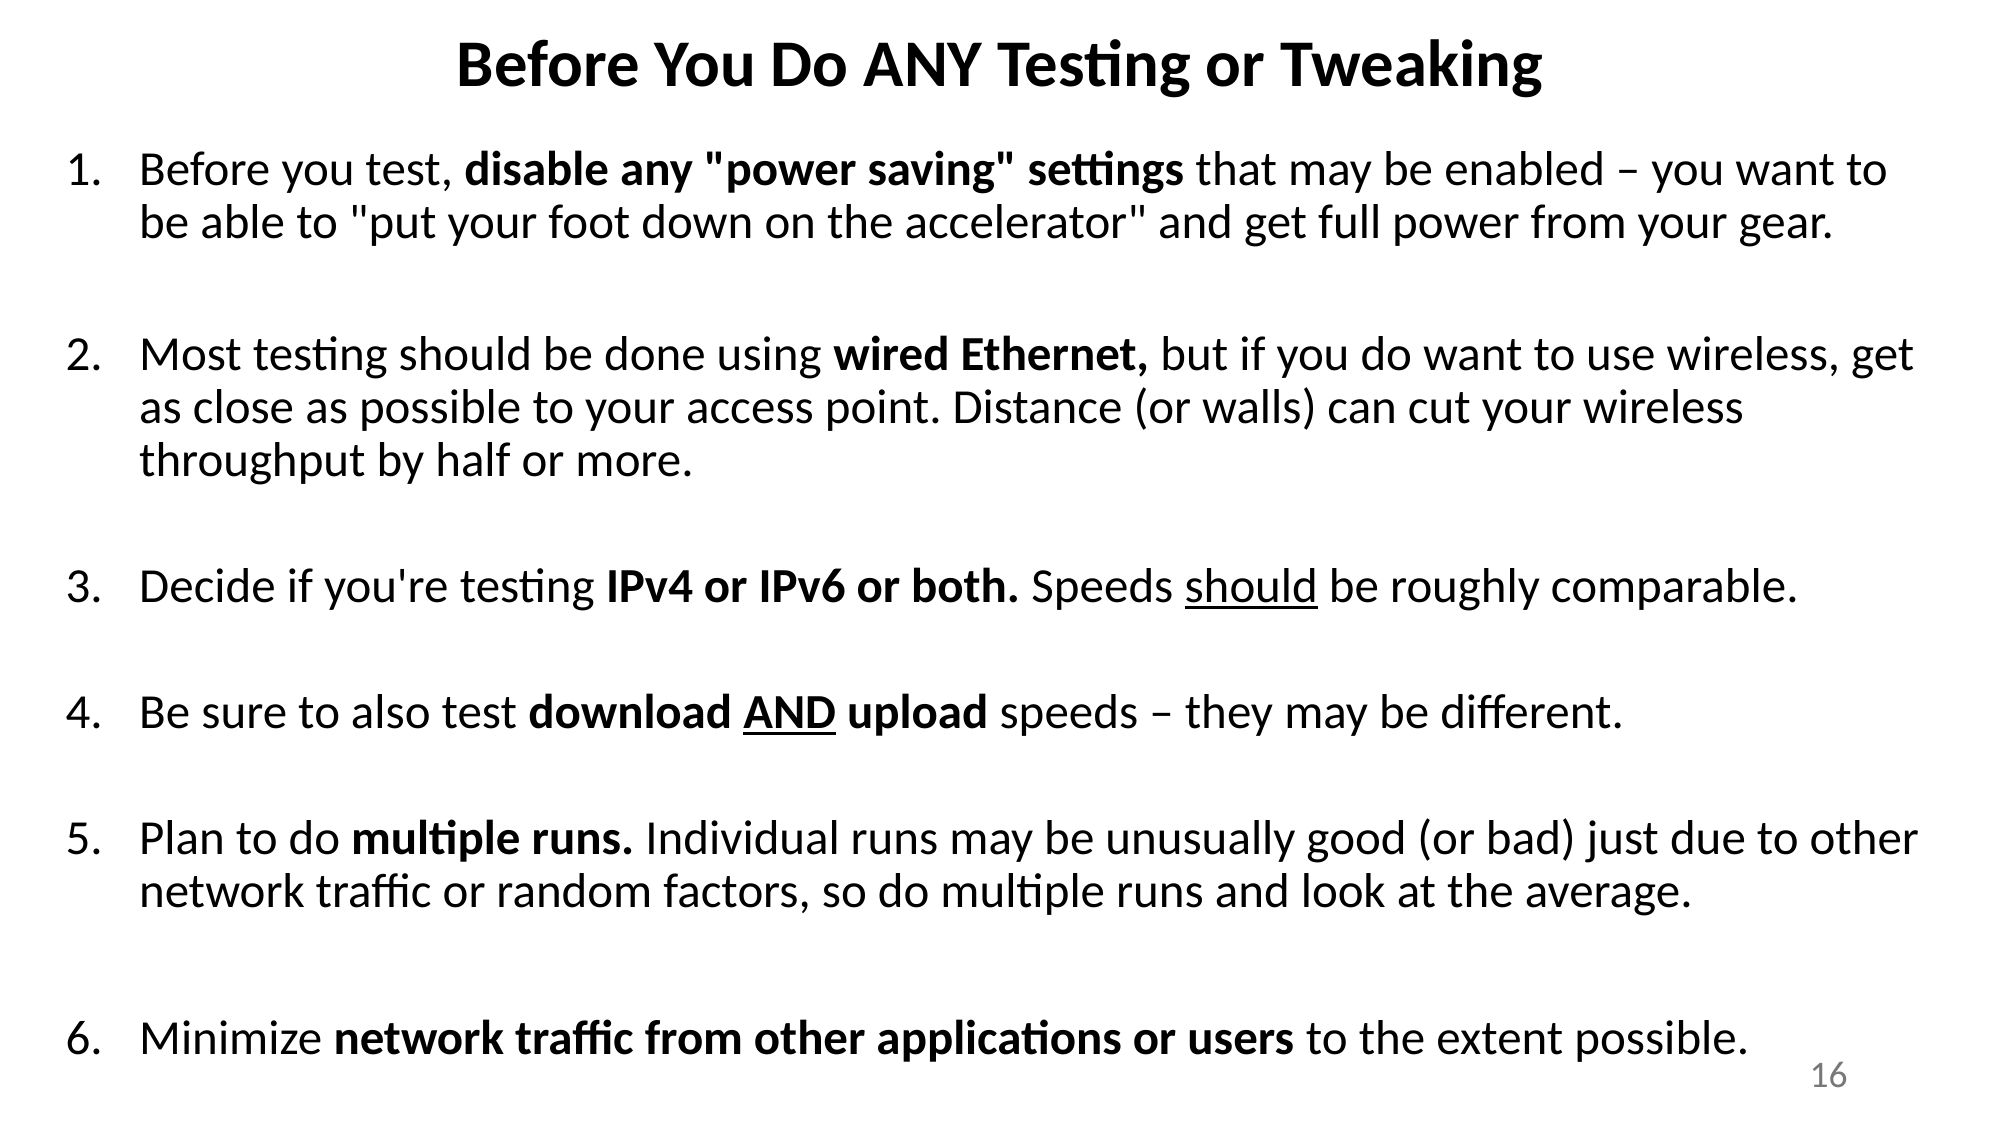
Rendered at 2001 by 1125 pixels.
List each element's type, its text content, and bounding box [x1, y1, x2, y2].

list Before you test, disable any "power saving" settings that may be enabled – you want to be able to "put your foot down on the accelerator" and get full power from your gear. Most testing should be done using wired Ethernet, but if you do want to use wireless, get as close as possible to your access point. Distance (or walls) can cut your wireless throughput by half or more. Decide if you're testing IPv4 or IPv6 or both. Speeds should be roughly comparable. Be sure to also test download AND upload speeds – they may be different. Plan to do multiple runs. Individual runs may be unusually good (or bad) just due to other network traffic or random factors, so do multiple runs and look at the average. Minimize network traffic from other applications or users to the extent possible. [50, 135, 1950, 1081]
slide_number 16 [1412, 1042, 1863, 1103]
title Before You Do ANY Testing or Tweaking [50, 28, 1950, 102]
